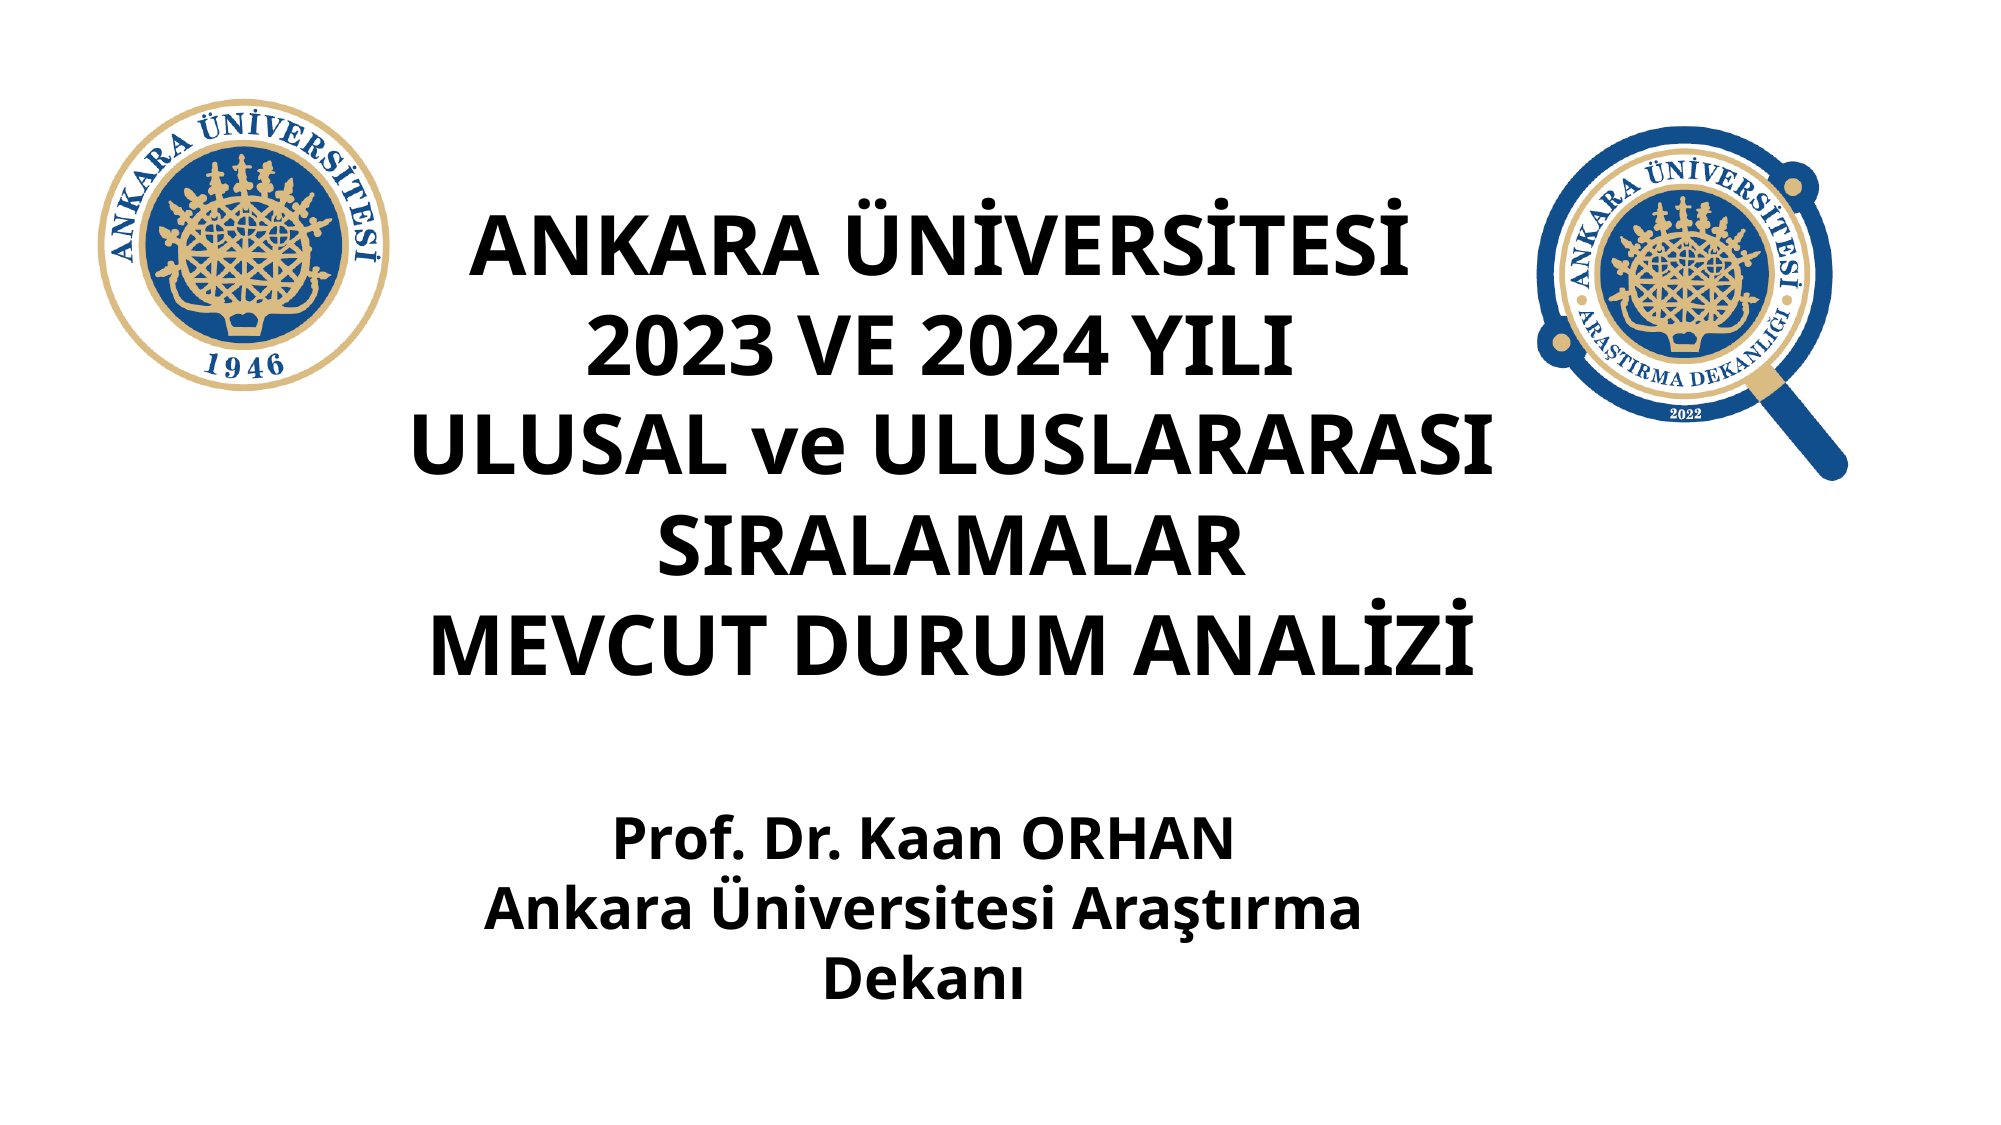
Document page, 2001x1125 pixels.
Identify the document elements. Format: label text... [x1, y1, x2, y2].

text_box Prof. Dr. Kaan ORHAN Ankara Üniversitesi Araştırma Dekanı [462, 793, 1386, 1019]
picture [1508, 111, 1898, 496]
text_box ANKARA ÜNİVERSİTESİ 2023 VE 2024 YILI ULUSAL ve ULUSLARARASI SIRALAMALAR MEVCUT DURUM ANALİZİ [317, 184, 1586, 699]
picture [69, 0, 441, 413]
